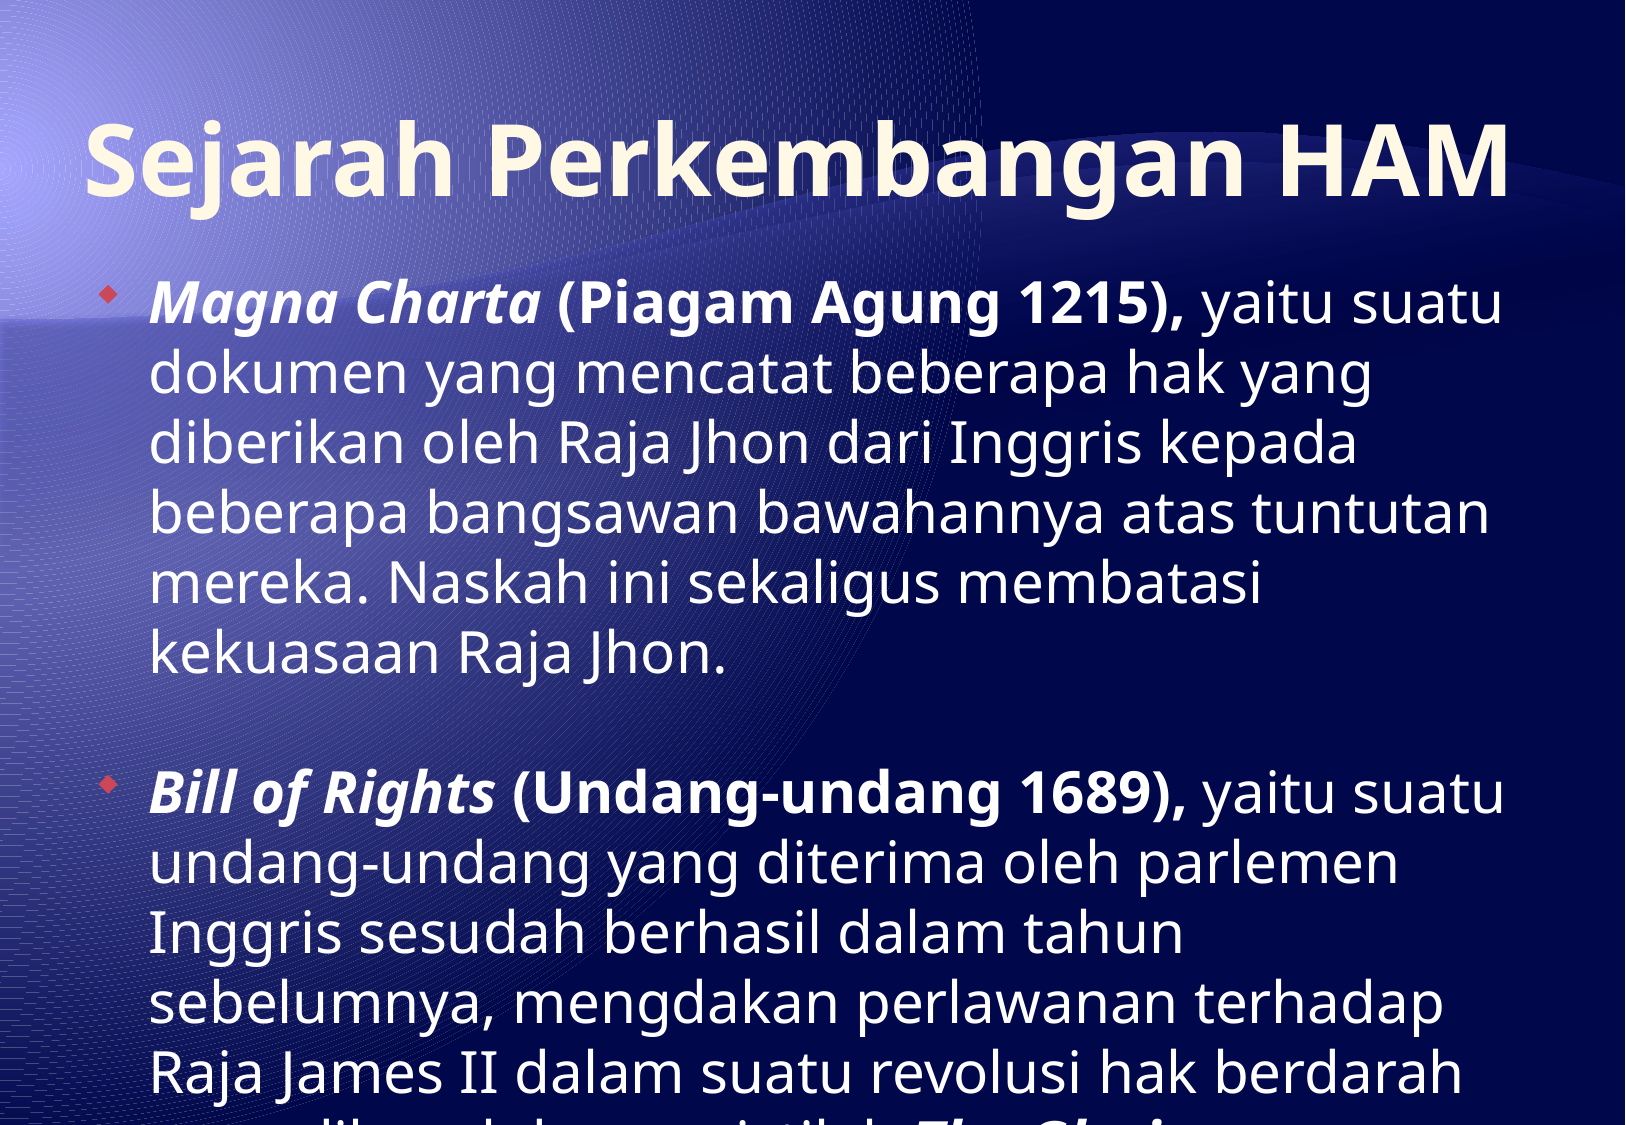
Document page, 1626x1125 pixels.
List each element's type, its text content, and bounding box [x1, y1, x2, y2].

title Sejarah Perkembangan HAM [81, 87, 1544, 257]
list Magna Charta (Piagam Agung 1215), yaitu suatu dokumen yang mencatat beberapa hak yang diberikan oleh Raja Jhon dari Inggris kepada beberapa bangsawan bawahannya atas tuntutan mereka. Naskah ini sekaligus membatasi kekuasaan Raja Jhon. Bill of Rights (Undang-undang 1689), yaitu suatu undang-undang yang diterima oleh parlemen Inggris sesudah berhasil dalam tahun sebelumnya, mengdakan perlawanan terhadap Raja James II dalam suatu revolusi hak berdarah yang dikenal dengan istilah The Glorious revolution of 1688). [81, 257, 1544, 1125]
